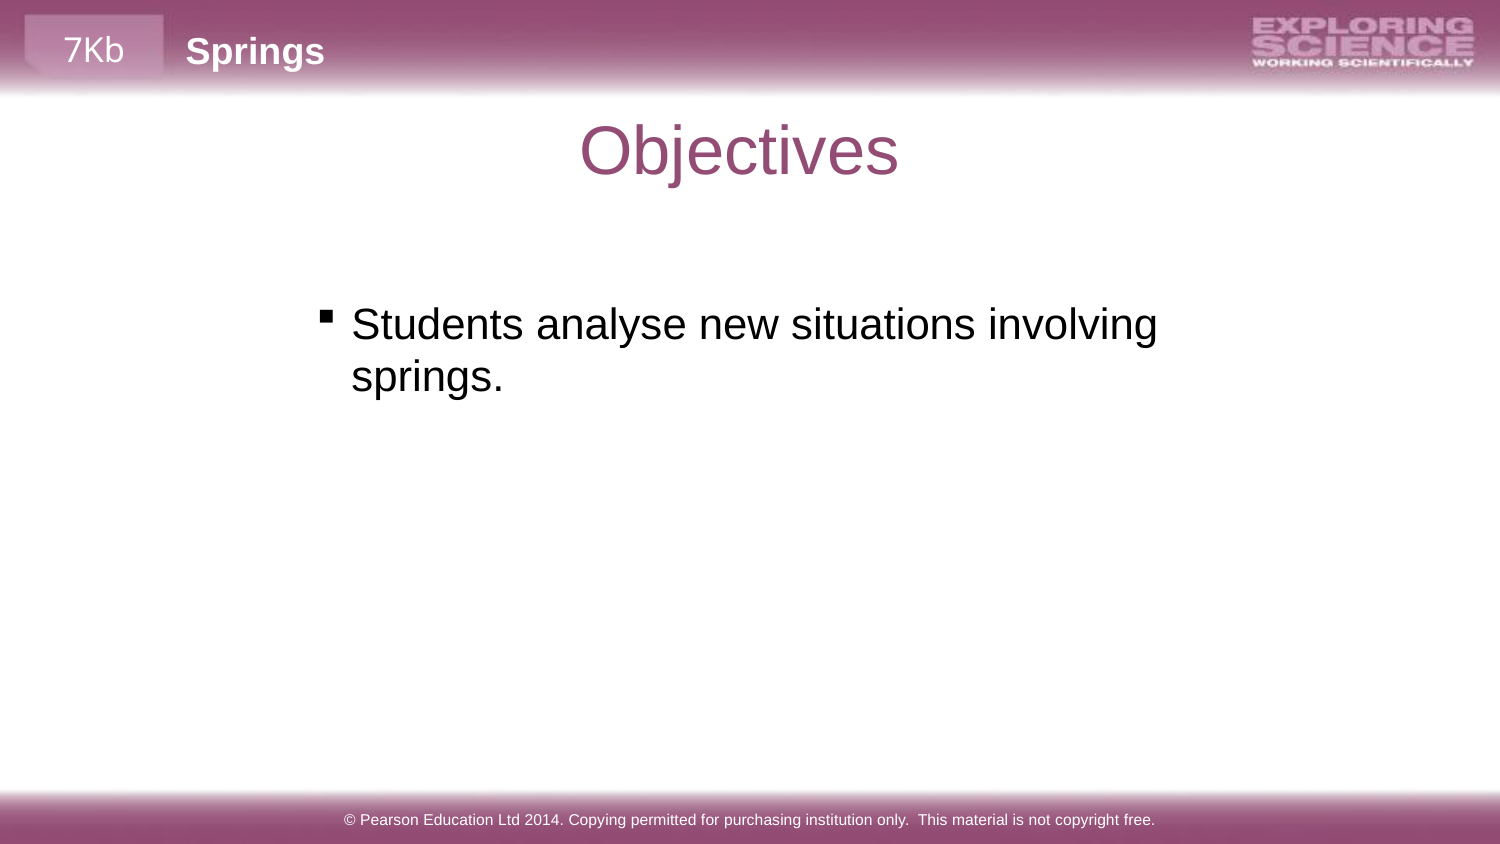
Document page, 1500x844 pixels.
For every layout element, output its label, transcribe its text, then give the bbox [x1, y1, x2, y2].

text_box © Pearson Education Ltd 2014. Copying permitted for purchasing institution only. This material is not copyright free. [245, 802, 1255, 839]
list Students analyse new situations involving springs. [245, 226, 1255, 608]
picture [0, 0, 1500, 99]
title Objectives [64, 102, 1415, 192]
picture [0, 787, 1500, 844]
